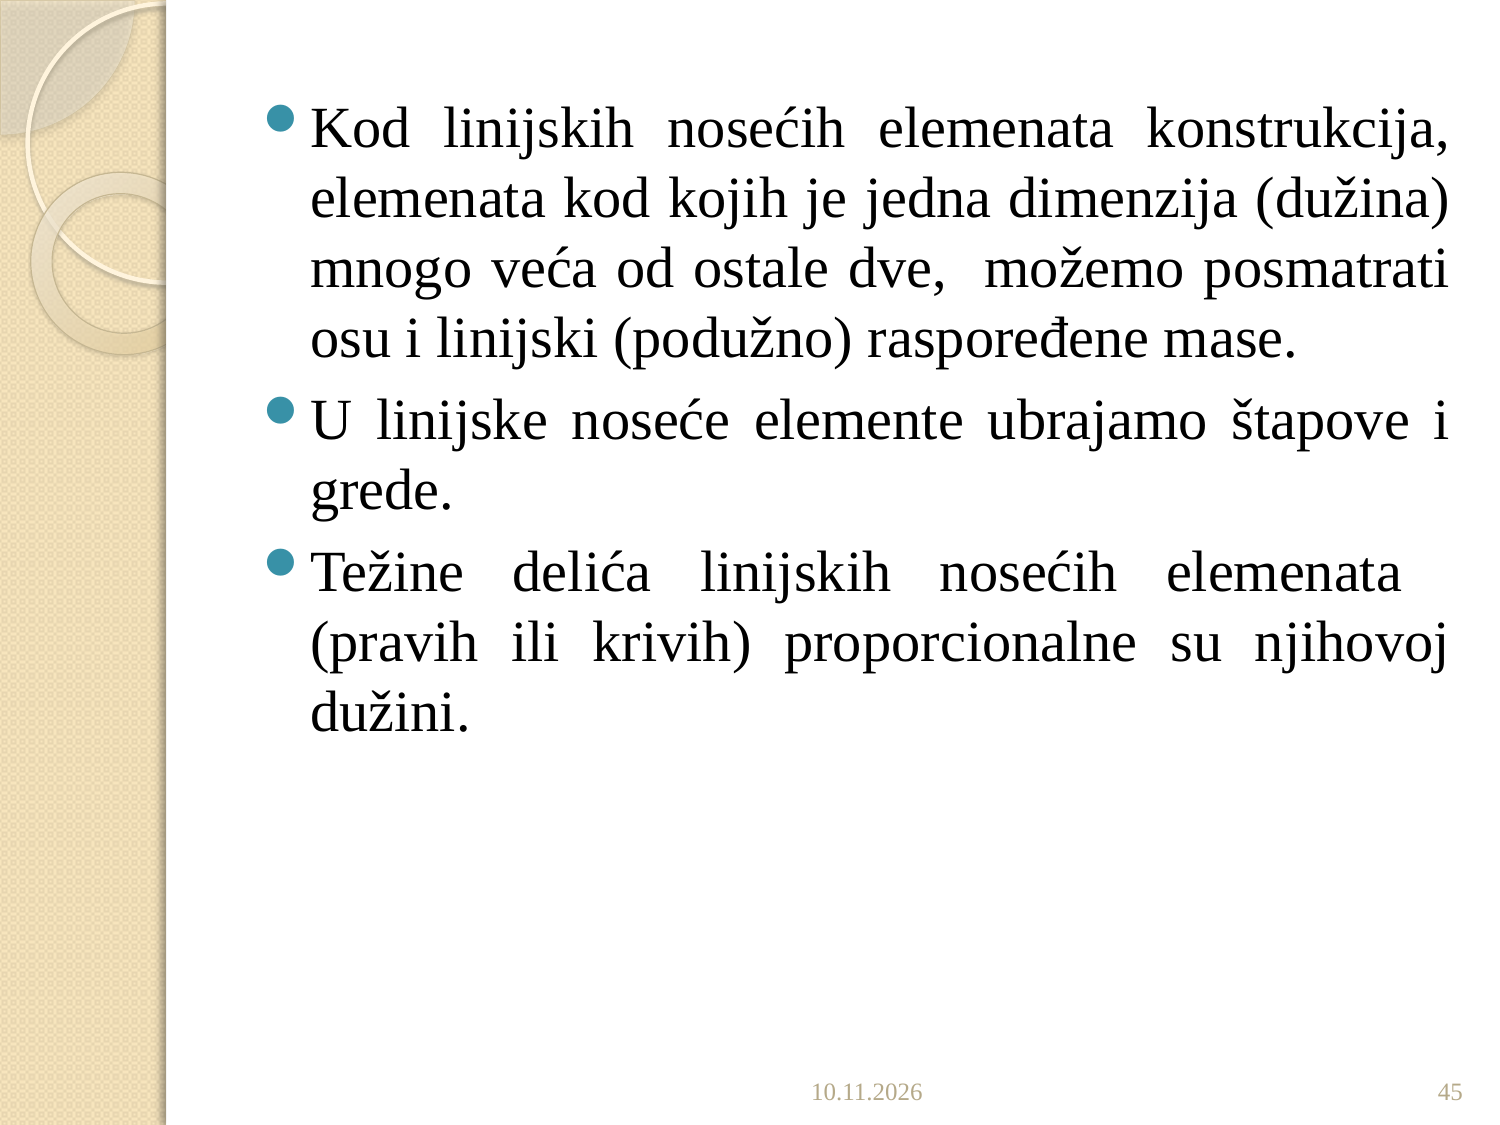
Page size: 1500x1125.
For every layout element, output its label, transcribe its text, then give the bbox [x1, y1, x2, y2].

list Kod linijskih nosećih elemenata konstrukcija, elemenata kod kojih je jedna dimenzija (dužina) mnogo veća od ostale dve, možemo posmatrati osu i linijski (podužno) raspoređene mase. U linijske noseće elemente ubrajamo štapove i grede. Težine delića linijskih nosećih elemenata (pravih ili krivih) proporcionalne su njihovoj dužini. [235, 82, 1466, 1025]
slide_number 45 [1413, 1034, 1488, 1113]
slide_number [587, 1034, 938, 1113]
